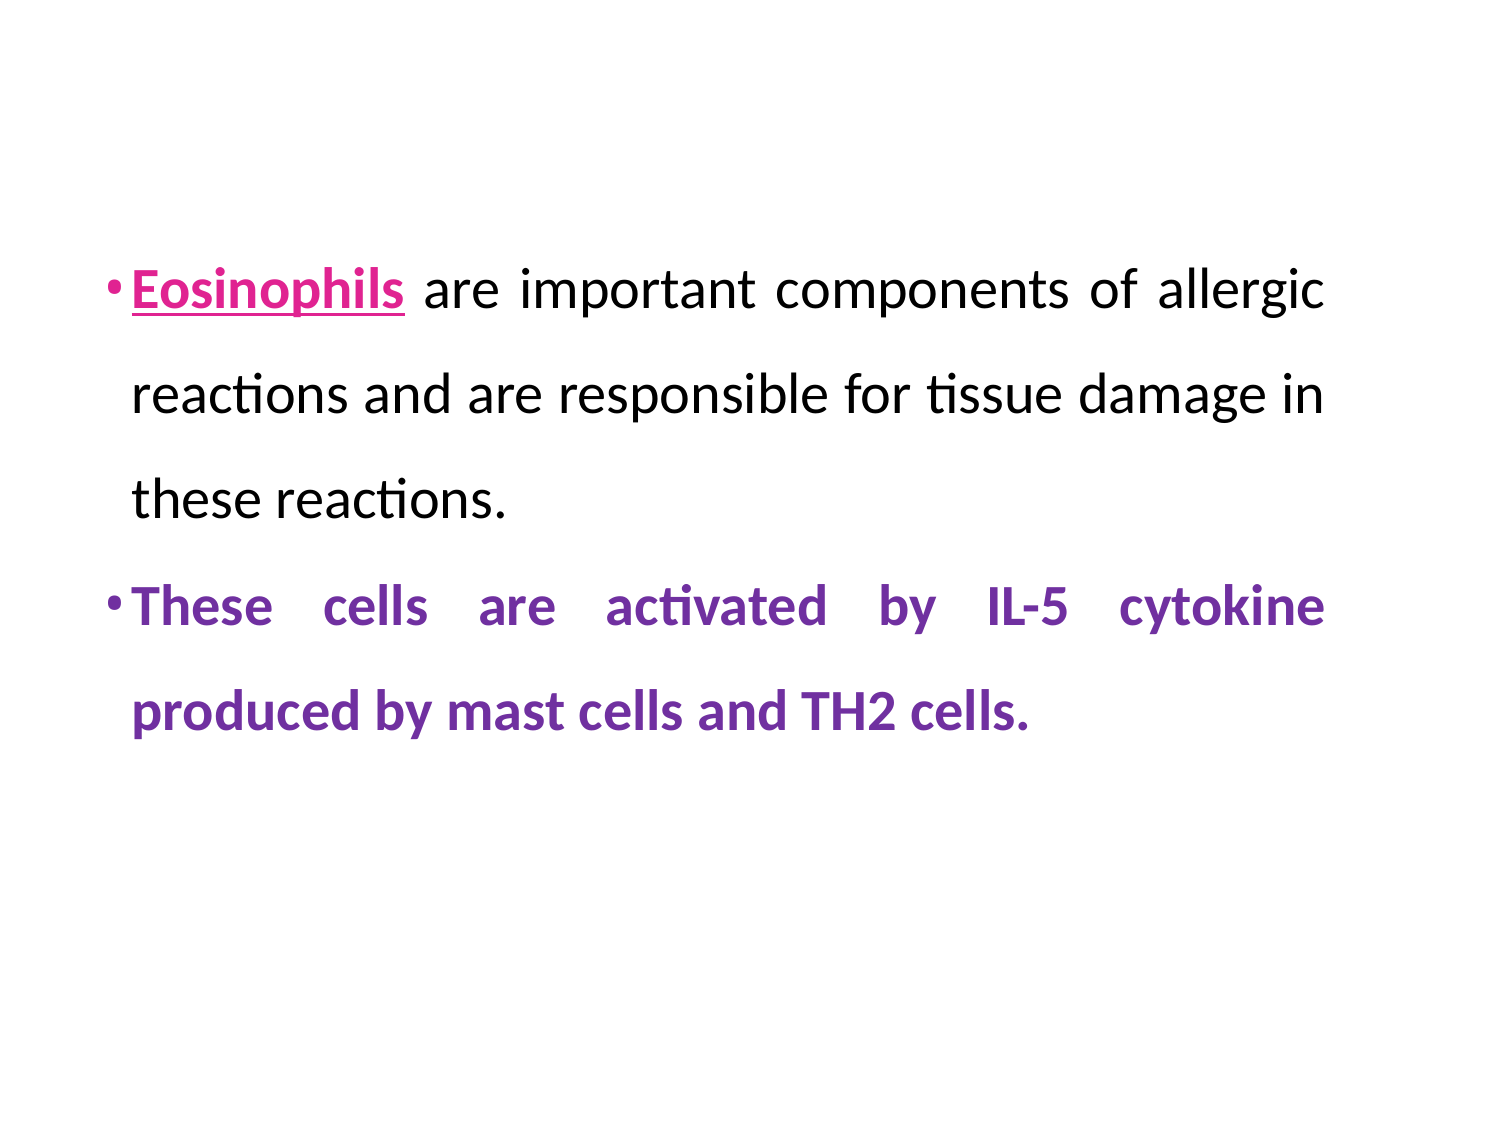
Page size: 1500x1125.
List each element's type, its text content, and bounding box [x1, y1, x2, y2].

text_box Eosinophils are important components of allergic reactions and are responsible for tissue damage in these reactions. These cells are activated by IL-5 cytokine produced by mast cells and TH2 cells. [101, 213, 1327, 743]
